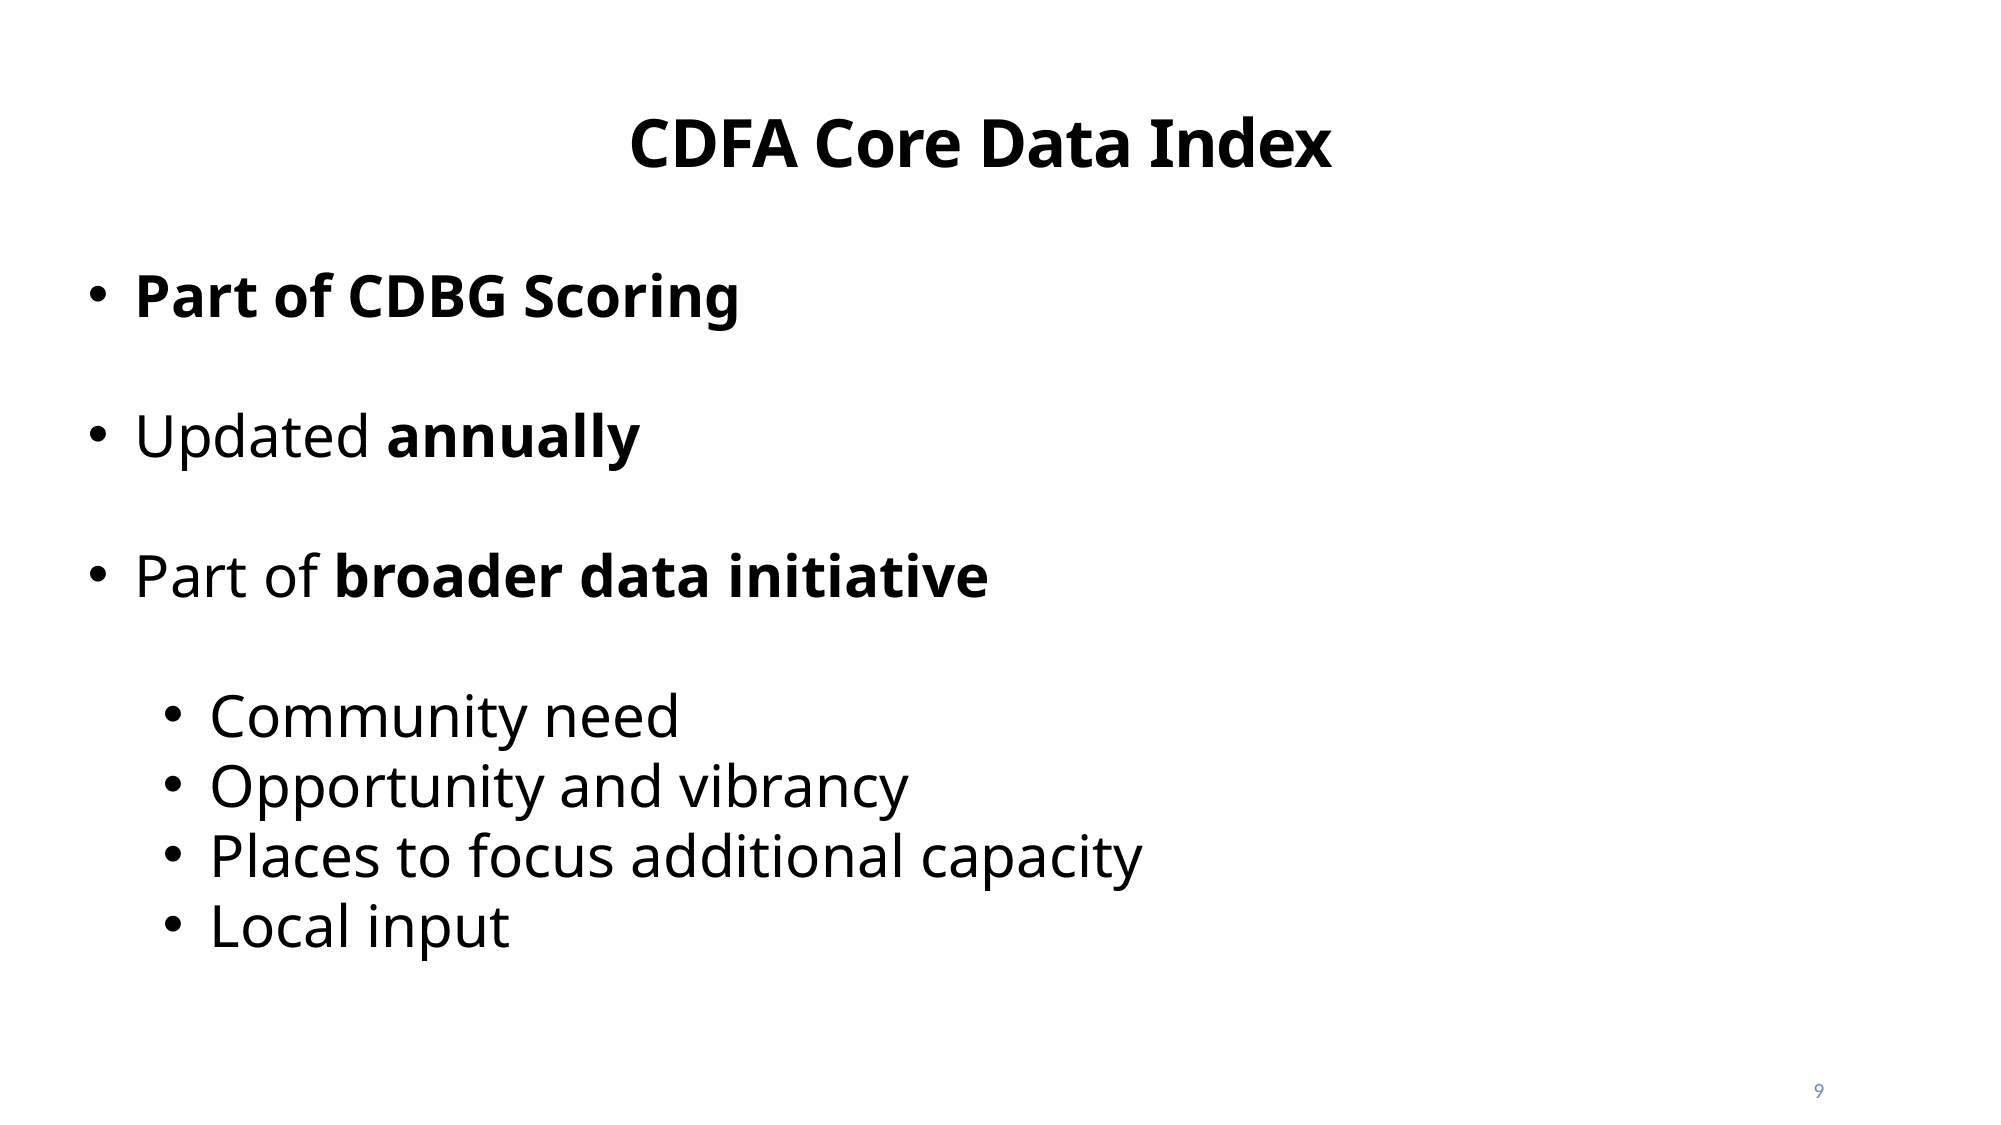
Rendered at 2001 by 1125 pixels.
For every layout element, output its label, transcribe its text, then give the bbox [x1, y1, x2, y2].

title CDFA Core Data Index [103, 86, 1860, 190]
slide_number 9 [1624, 1059, 1840, 1120]
text_box Part of CDBG Scoring Updated annually Part of broader data initiative Community need Opportunity and vibrancy Places to focus additional capacity Local input [73, 201, 1860, 967]
